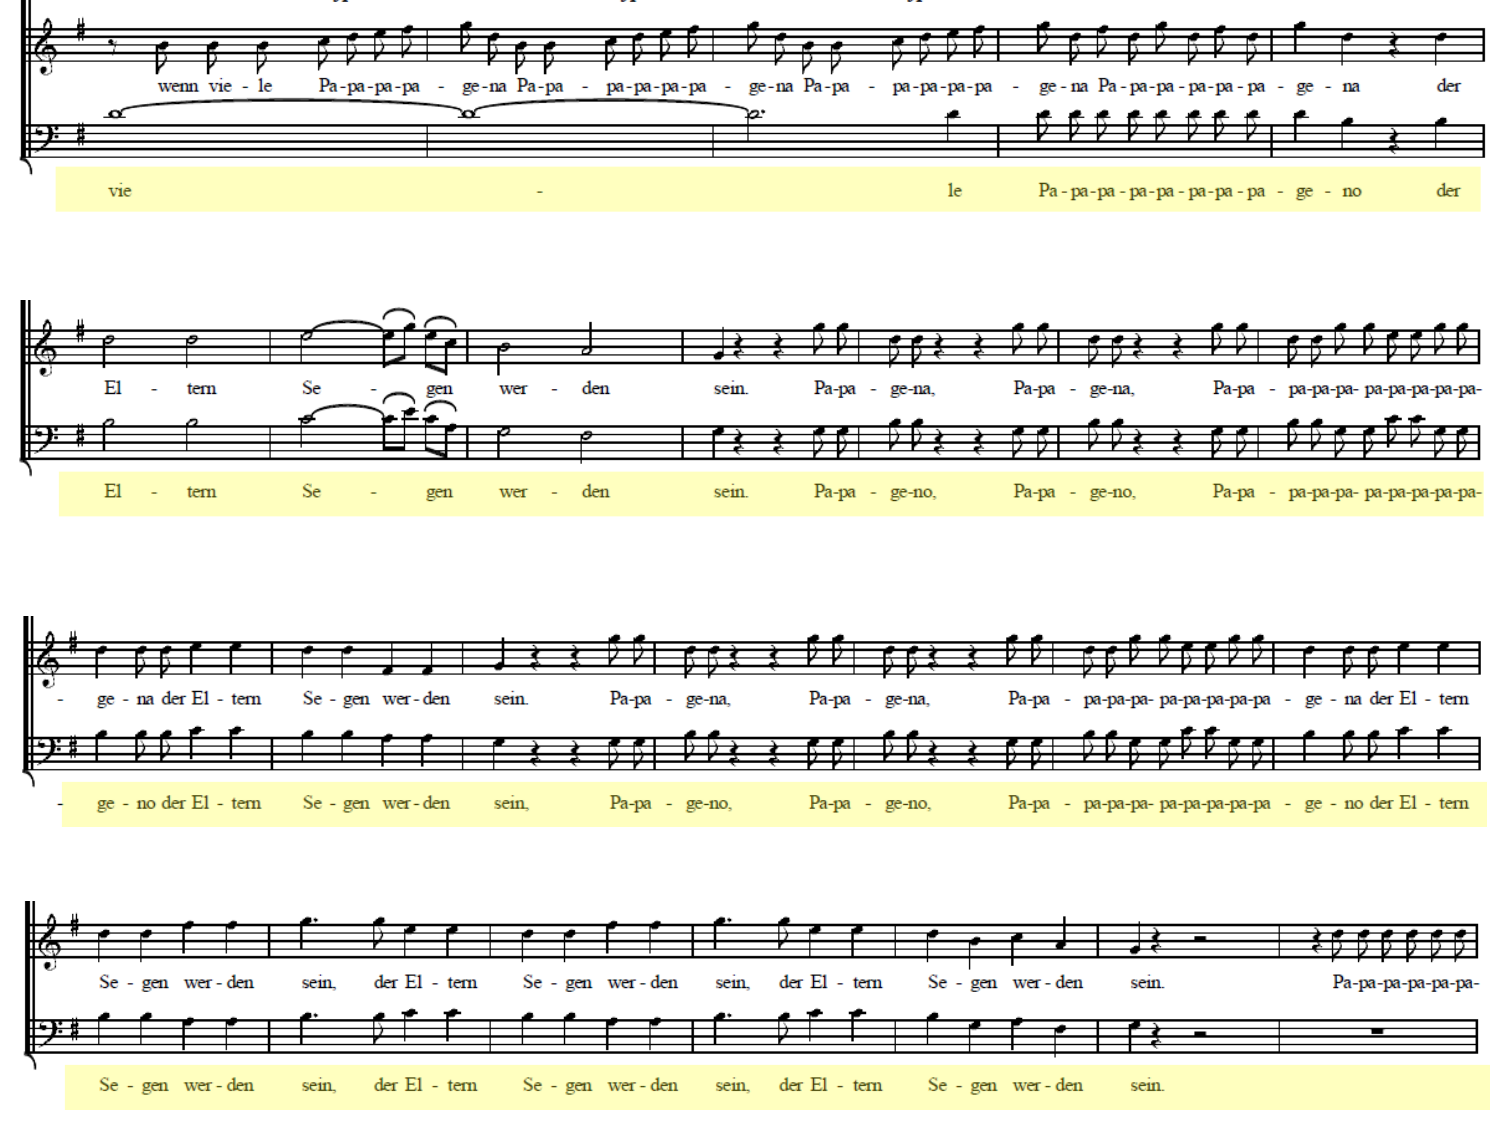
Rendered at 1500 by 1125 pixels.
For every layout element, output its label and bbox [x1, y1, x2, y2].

picture [0, 616, 1500, 835]
picture [0, 901, 1500, 1125]
picture [0, 299, 1500, 521]
picture [0, 0, 1500, 217]
